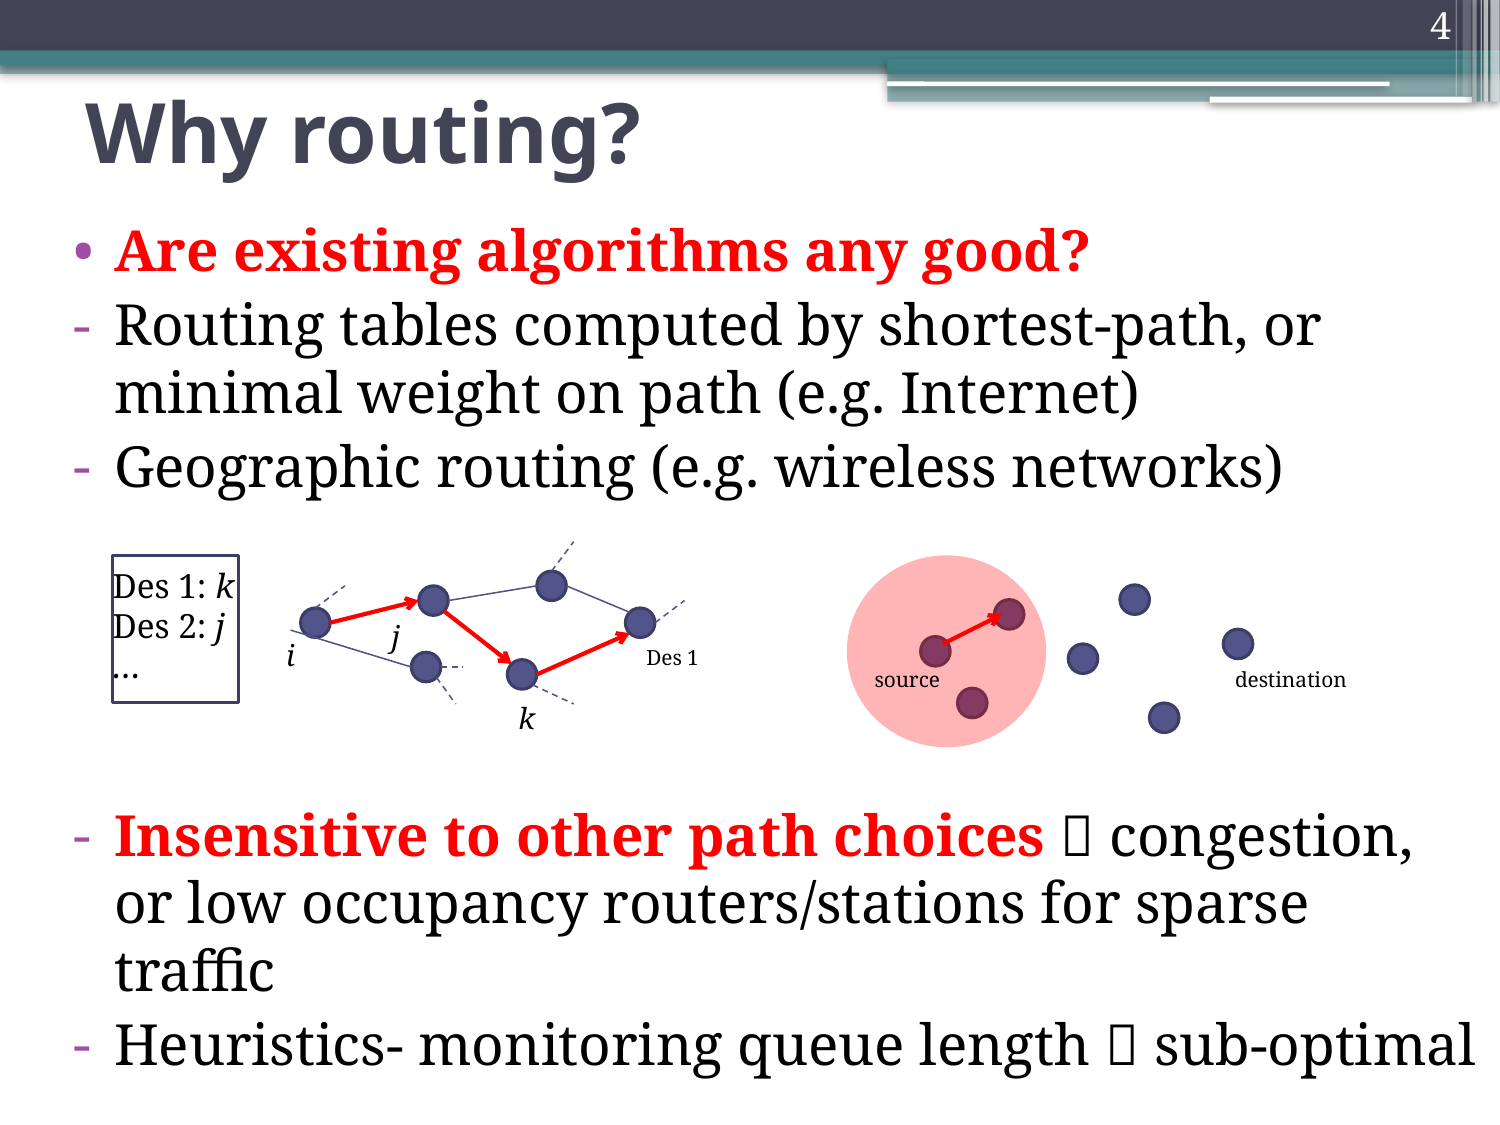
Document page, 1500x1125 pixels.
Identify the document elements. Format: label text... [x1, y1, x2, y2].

slide_number 4 [1341, 0, 1466, 61]
list Are existing algorithms any good? Routing tables computed by shortest-path, or minimal weight on path (e.g. Internet) Geographic routing (e.g. wireless networks) Insensitive to other path choices  congestion, or low occupancy routers/stations for sparse traffic Heuristics- monitoring queue length  sub-optimal [41, 208, 1500, 1125]
title Why routing? [70, 67, 1421, 194]
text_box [100, 541, 1359, 748]
